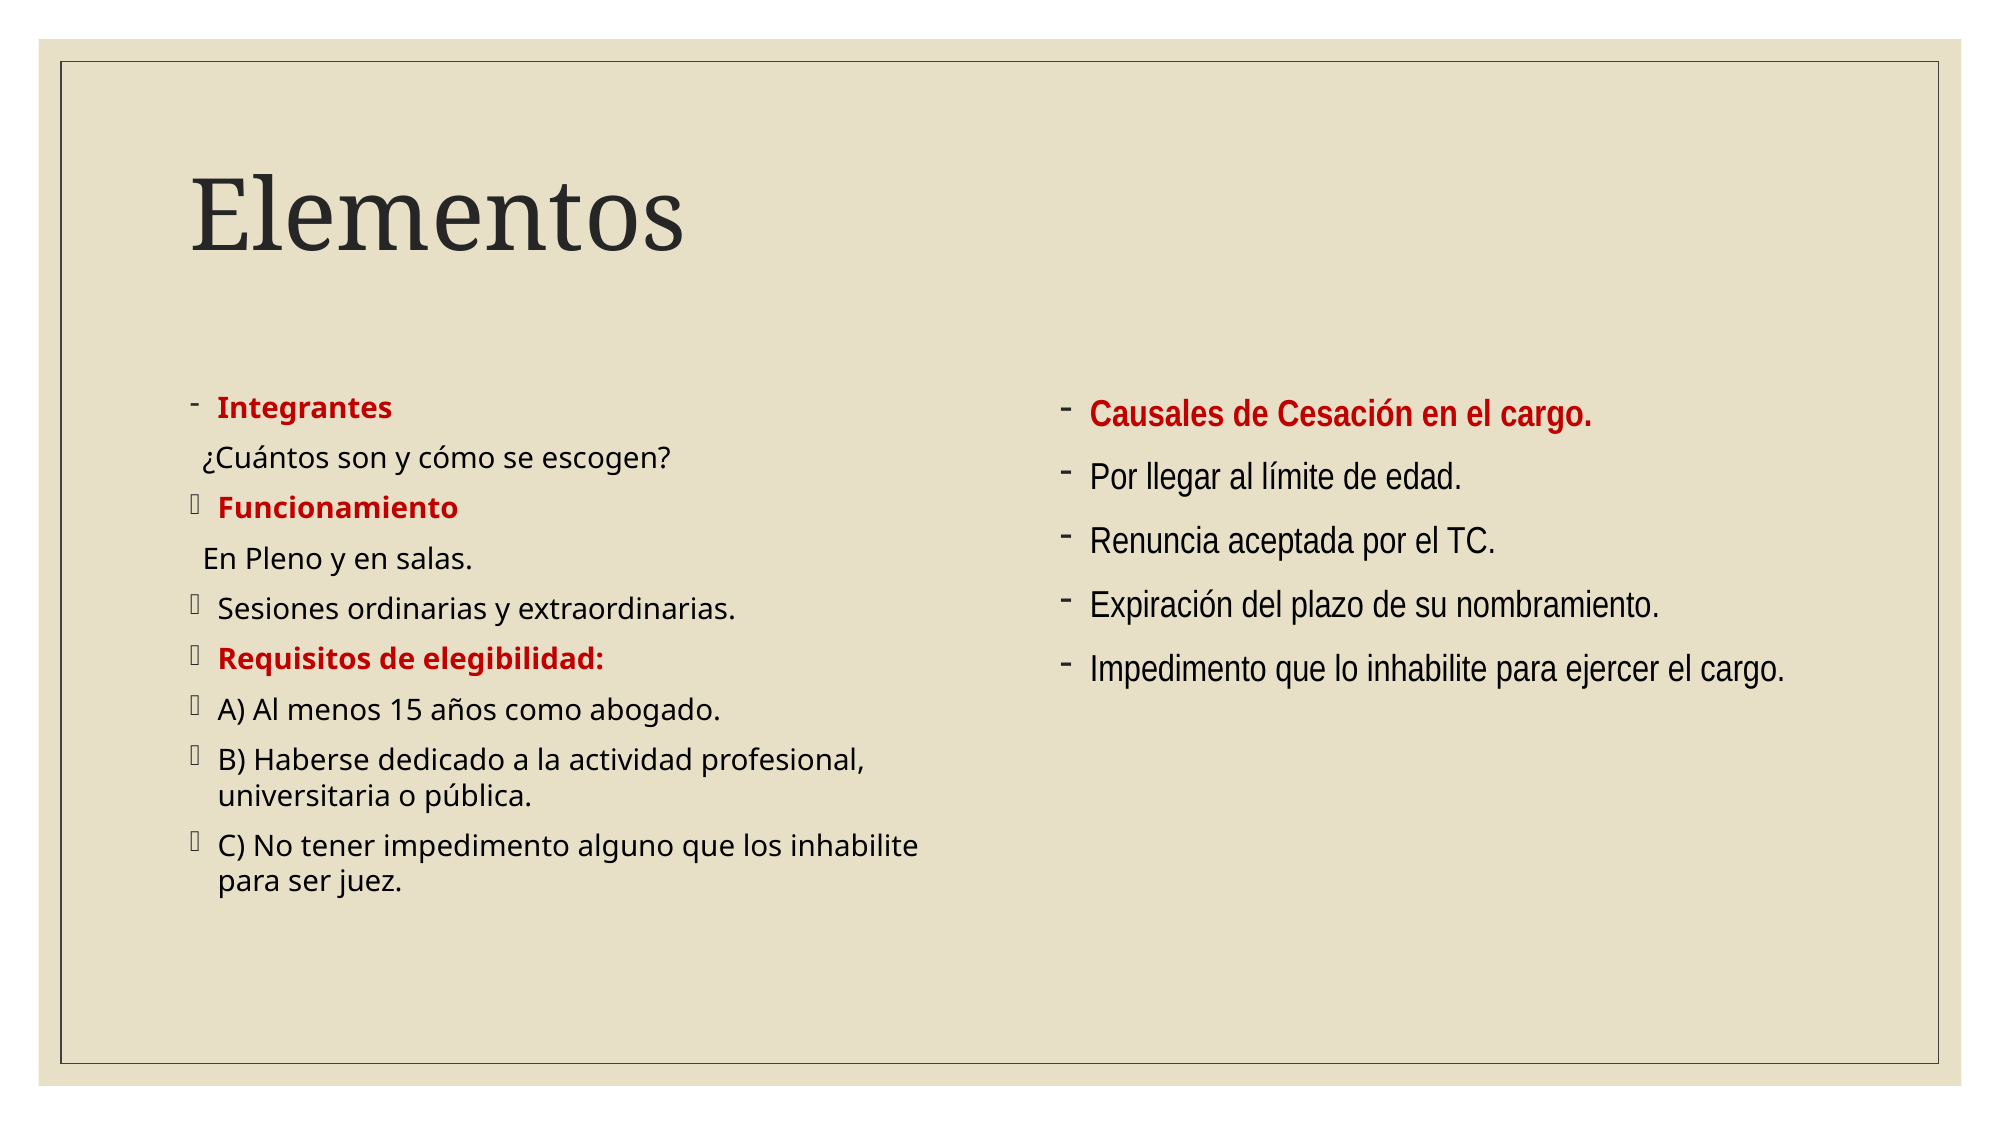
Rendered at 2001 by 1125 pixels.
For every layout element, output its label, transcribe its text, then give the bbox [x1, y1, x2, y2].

list Causales de Cesación en el cargo. Por llegar al límite de edad. Renuncia aceptada por el TC. Expiración del plazo de su nombramiento. Impedimento que lo inhabilite para ejercer el cargo. [1044, 381, 1825, 907]
list Integrantes ¿Cuántos son y cómo se escogen? Funcionamiento En Pleno y en salas. Sesiones ordinarias y extraordinarias. Requisitos de elegibilidad: A) Al menos 15 años como abogado. B) Haberse dedicado a la actividad profesional, universitaria o pública. C) No tener impedimento alguno que los inhabilite para ser juez. [174, 381, 955, 907]
title Elementos [174, 105, 1825, 331]
